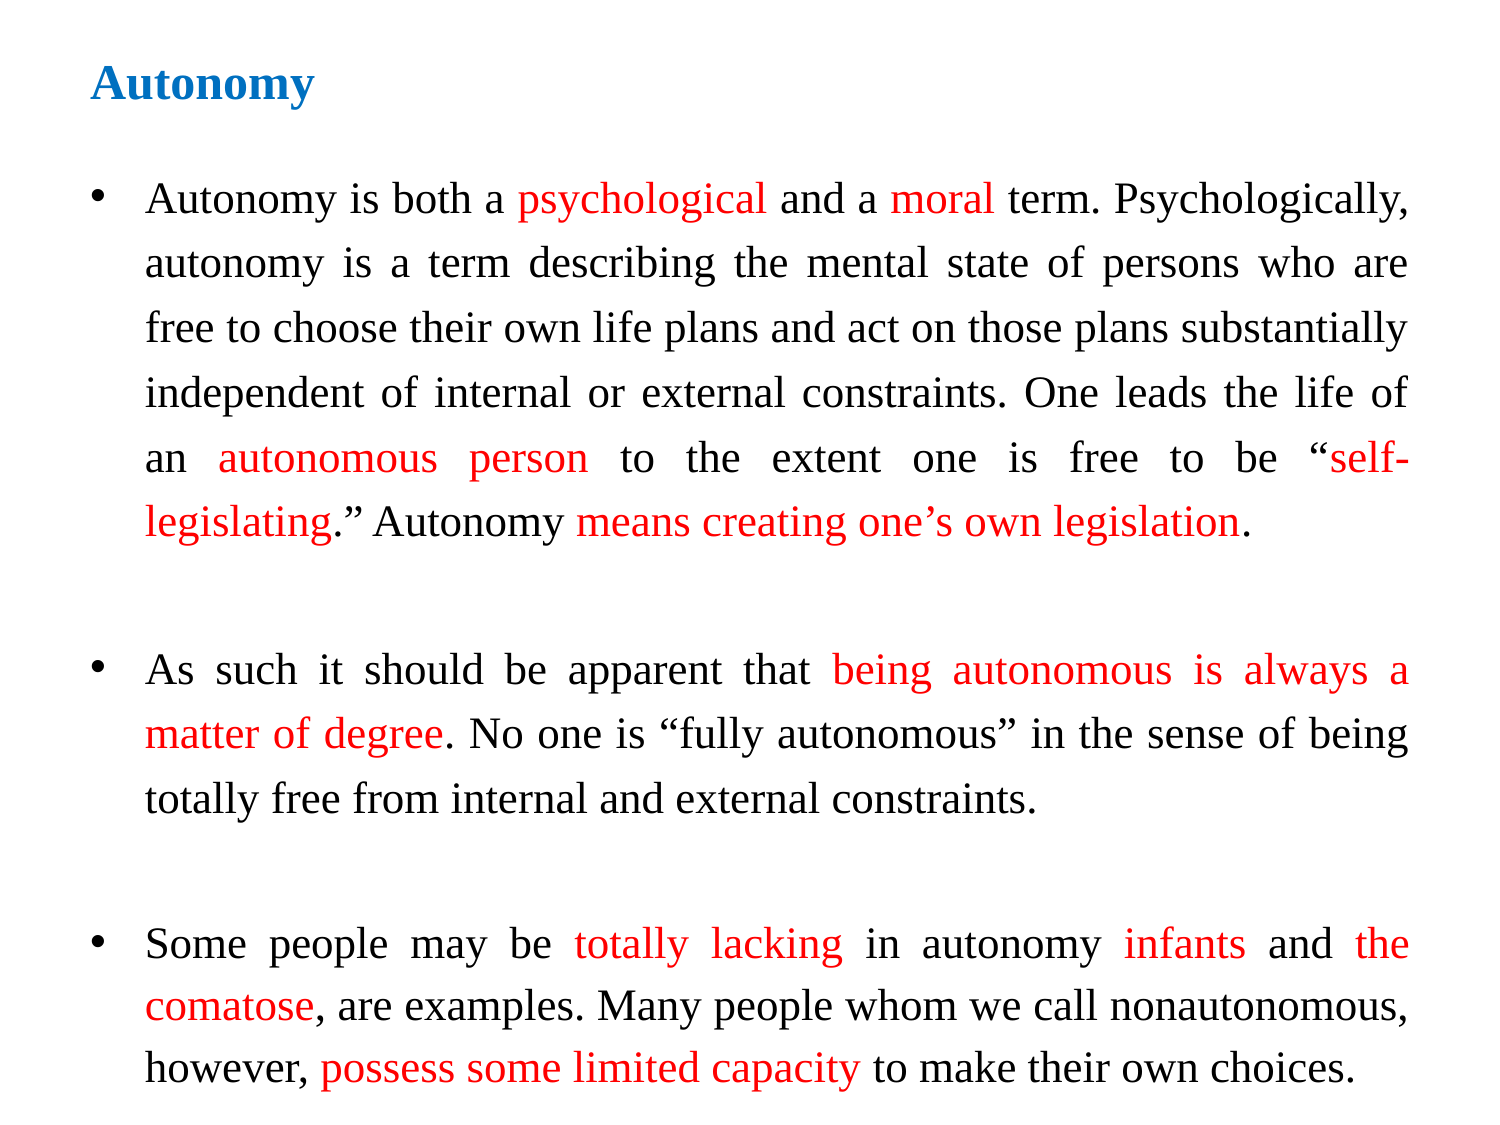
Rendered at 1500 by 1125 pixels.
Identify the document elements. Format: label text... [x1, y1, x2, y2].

list Autonomy is both a psychological and a moral term. Psychologically, autonomy is a term describing the mental state of persons who are free to choose their own life plans and act on those plans substantially independent of internal or external constraints. One leads the life of an autonomous person to the extent one is free to be “self-legislating.” Autonomy means creating one’s own legislation. As such it should be apparent that being autonomous is always a matter of degree. No one is “fully autonomous” in the sense of being totally free from internal and external constraints. Some people may be totally lacking in autonomy infants and the comatose, are examples. Many people whom we call nonautonomous, however, possess some limited capacity to make their own choices. [75, 149, 1425, 1125]
title Autonomy [75, 0, 1425, 149]
